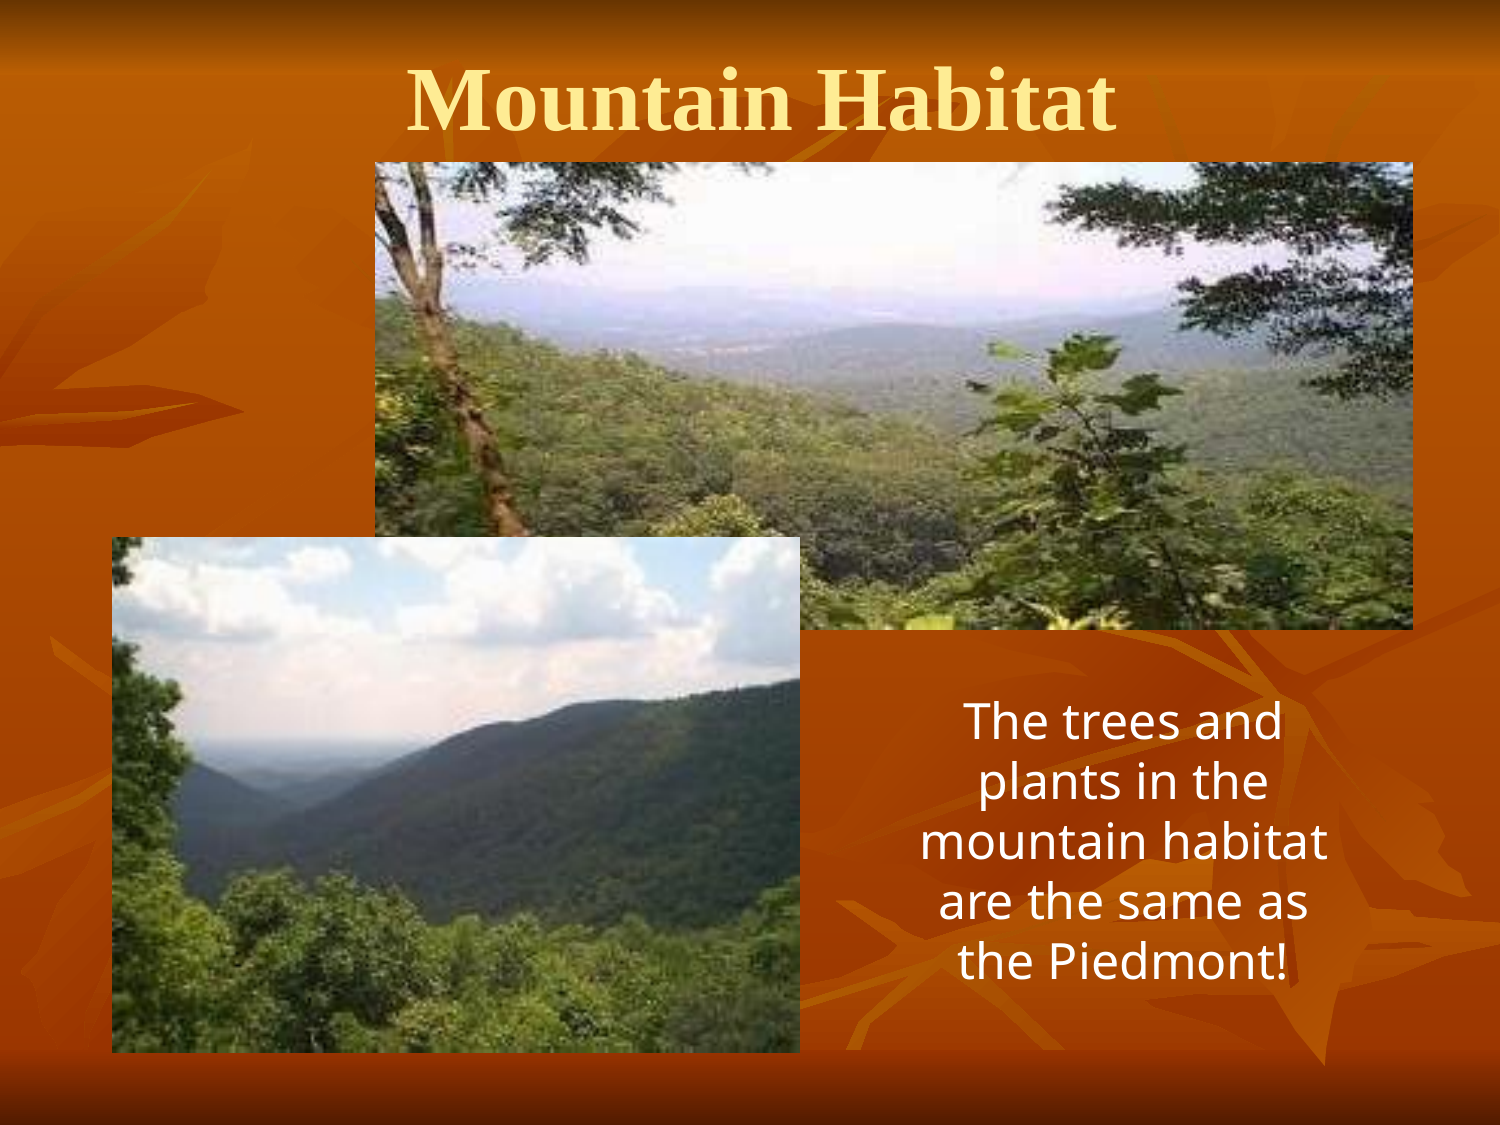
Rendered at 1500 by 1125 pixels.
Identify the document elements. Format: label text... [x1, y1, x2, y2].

text_box The trees and plants in the mountain habitat are the same as the Piedmont! [884, 681, 1363, 997]
title Mountain Habitat [87, 0, 1438, 188]
picture [112, 162, 1413, 1053]
